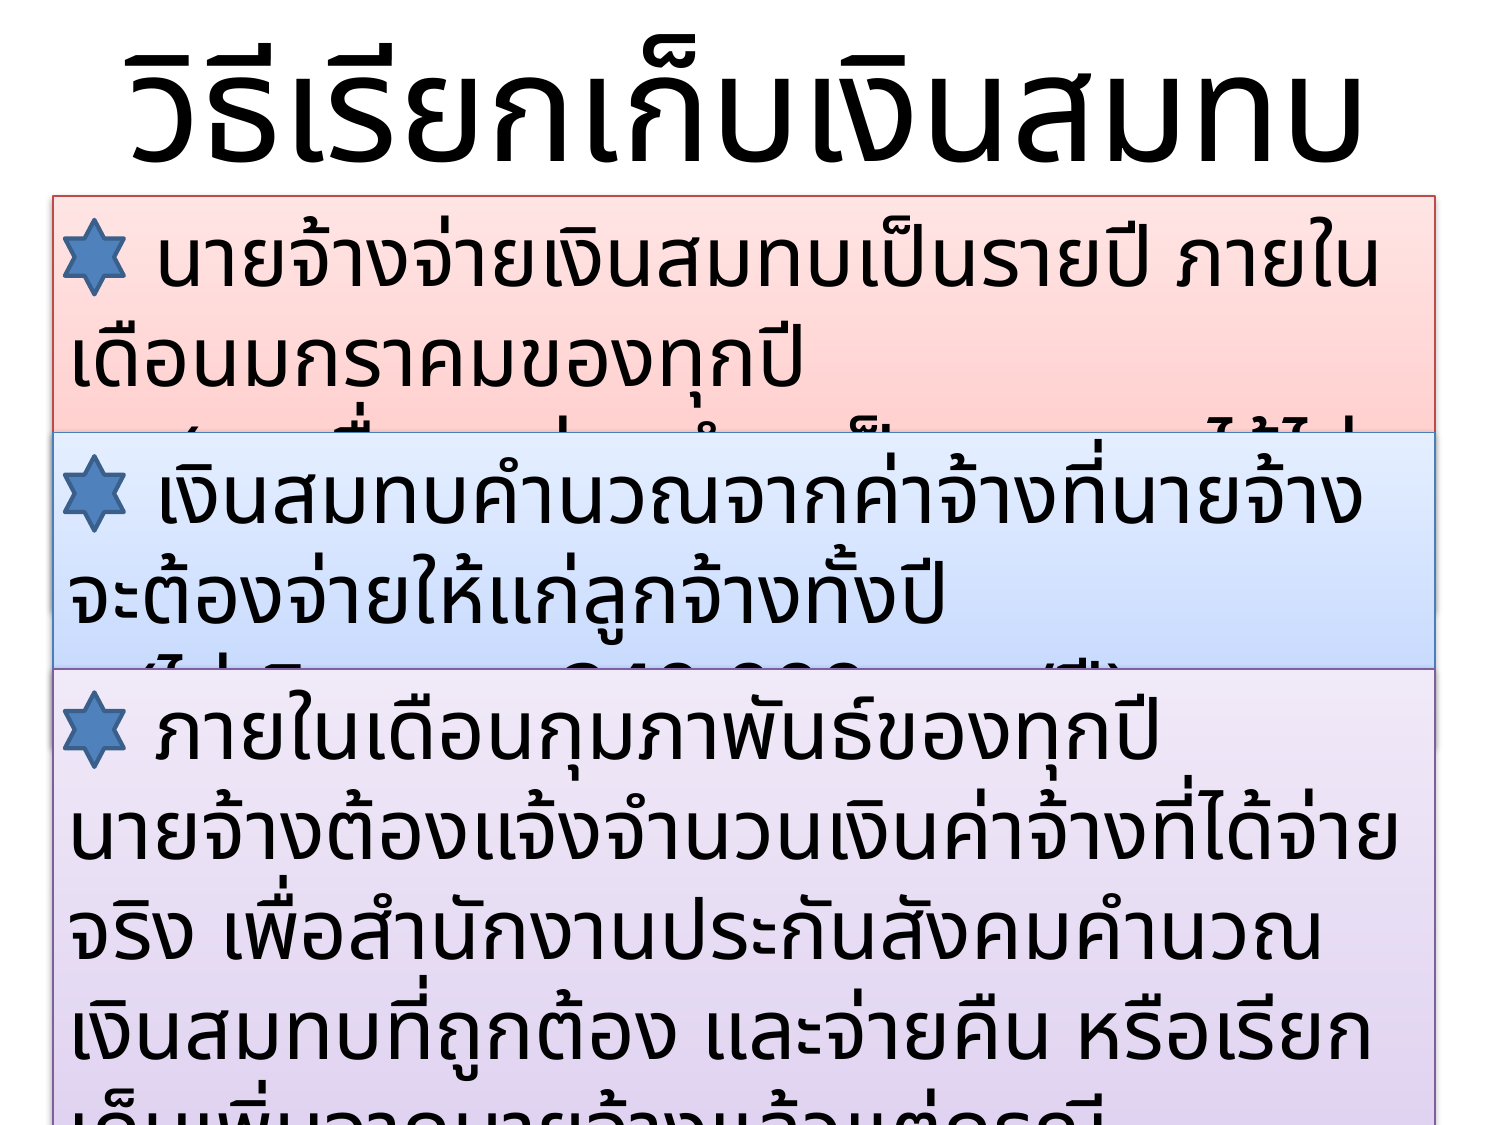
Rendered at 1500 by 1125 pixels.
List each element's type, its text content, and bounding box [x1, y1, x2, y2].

text_box [62, 454, 126, 533]
text_box เงินสมทบคำนวณจากค่าจ้างที่นายจ้างจะต้องจ่ายให้แก่ลูกจ้างทั้งปี (ไม่เกินคนละ 240,000 บาท/ปี) [52, 432, 1436, 667]
text_box [62, 217, 126, 297]
text_box ภายในเดือนกุมภาพันธ์ของทุกปี นายจ้างต้องแจ้งจำนวนเงินค่าจ้างที่ได้จ่ายจริง เพื่อสำนักงานประกันสังคมคำนวณเงินสมทบที่ถูกต้อง และจ่ายคืน หรือเรียกเก็บเพิ่มจากนายจ้างแล้วแต่กรณี (ภายใน 30 วัน นับแต่ได้รับแจ้ง) [52, 668, 1436, 1125]
text_box นายจ้างจ่ายเงินสมทบเป็นรายปี ภายในเดือนมกราคมของทุกปี (อาจยื่นขอผ่อนชำระเป็นรายงวดได้ไม่เกิน 4 งวด) [52, 195, 1436, 431]
title วิธีเรียกเก็บเงินสมทบ [75, 7, 1425, 194]
text_box [62, 690, 126, 769]
